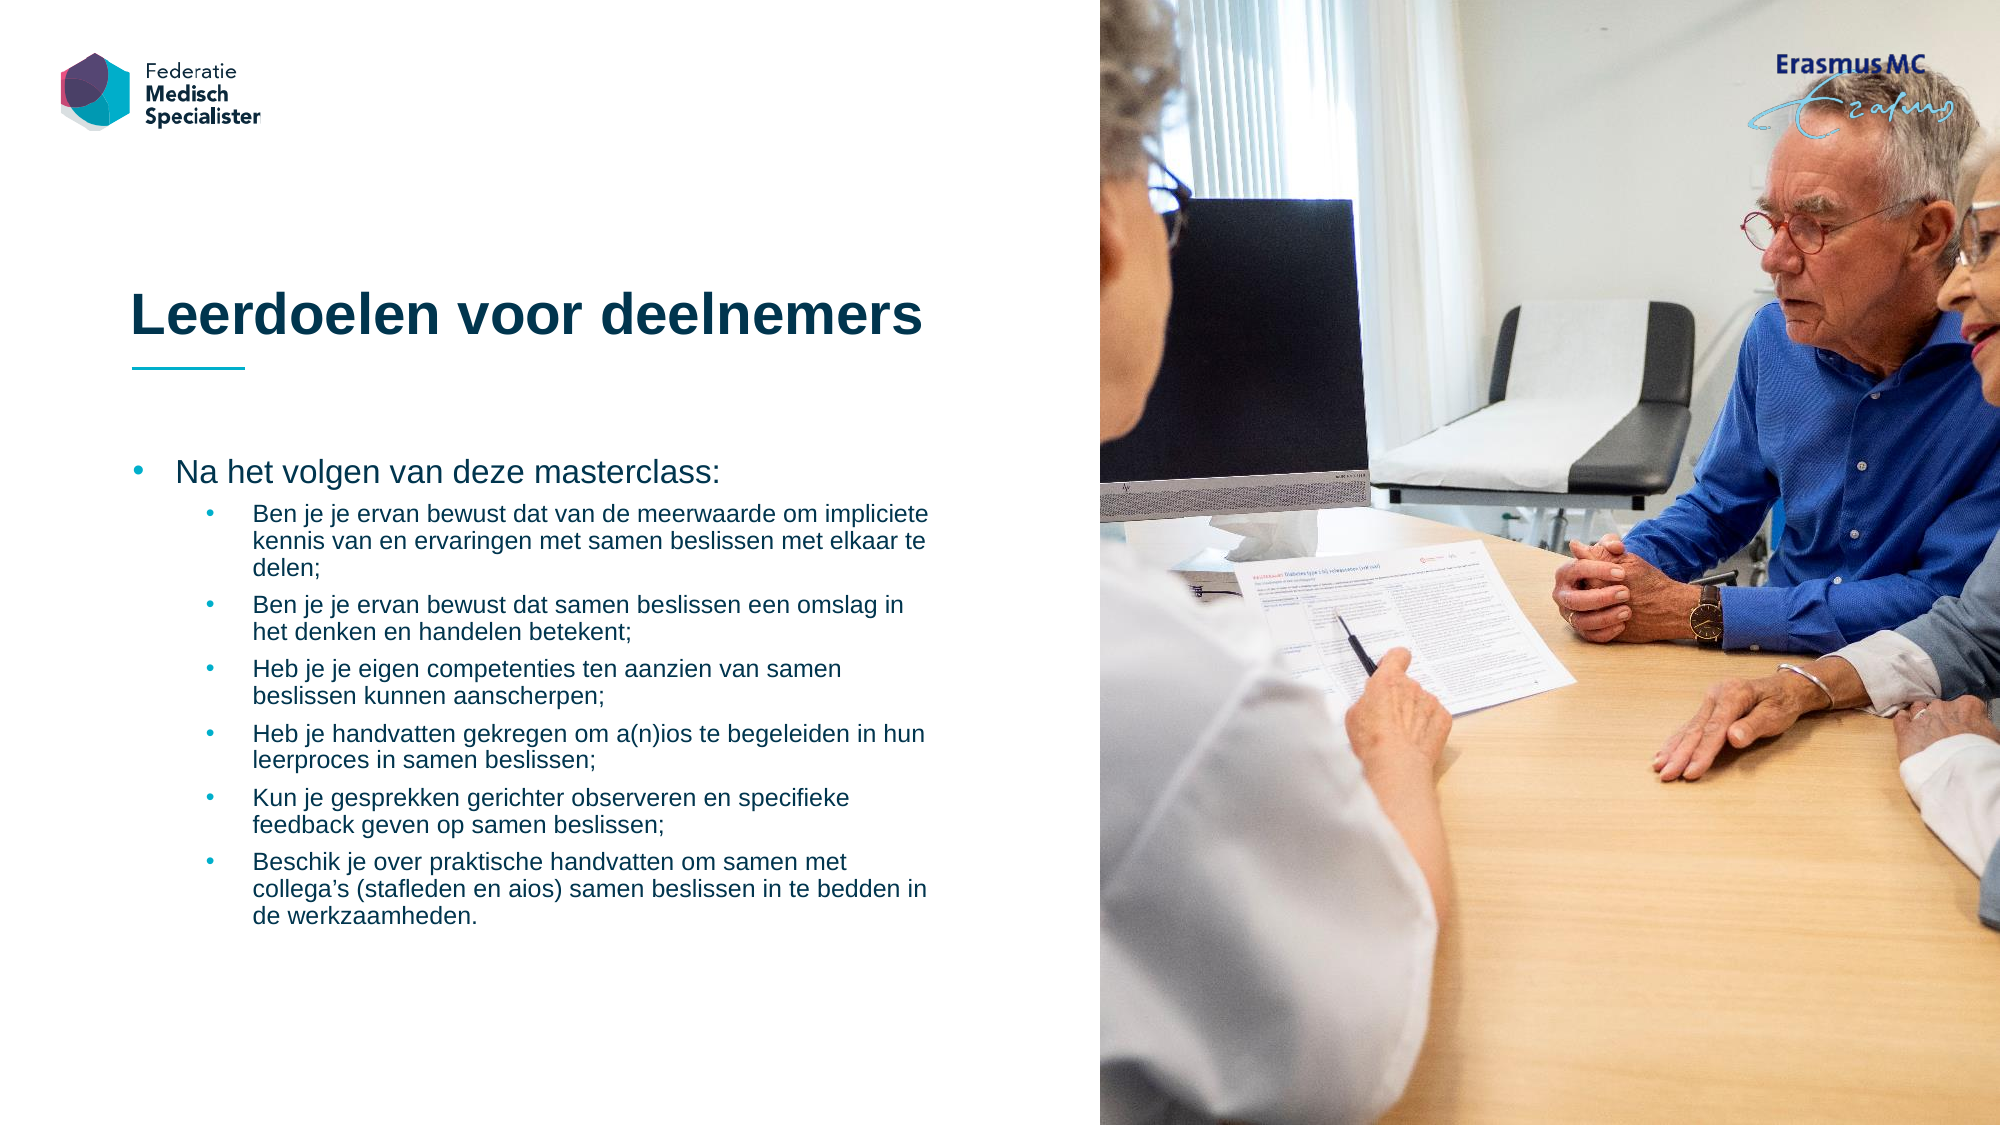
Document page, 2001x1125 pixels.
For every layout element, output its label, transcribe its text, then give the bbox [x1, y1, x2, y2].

picture [1100, 0, 2000, 1125]
list Na het volgen van deze masterclass: Ben je je ervan bewust dat van de meerwaarde om impliciete kennis van en ervaringen met samen beslissen met elkaar te delen; Ben je je ervan bewust dat samen beslissen een omslag in het denken en handelen betekent; Heb je je eigen competenties ten aanzien van samen beslissen kunnen aanscherpen; Heb je handvatten gekregen om a(n)ios te begeleiden in hun leerproces in samen beslissen; Kun je gesprekken gerichter observeren en specifieke feedback geven op samen beslissen; Beschik je over praktische handvatten om samen met collega’s (stafleden en aios) samen beslissen in te bedden in de werkzaamheden. [115, 423, 958, 999]
list Leerdoelen voor deelnemers [115, 200, 1035, 355]
